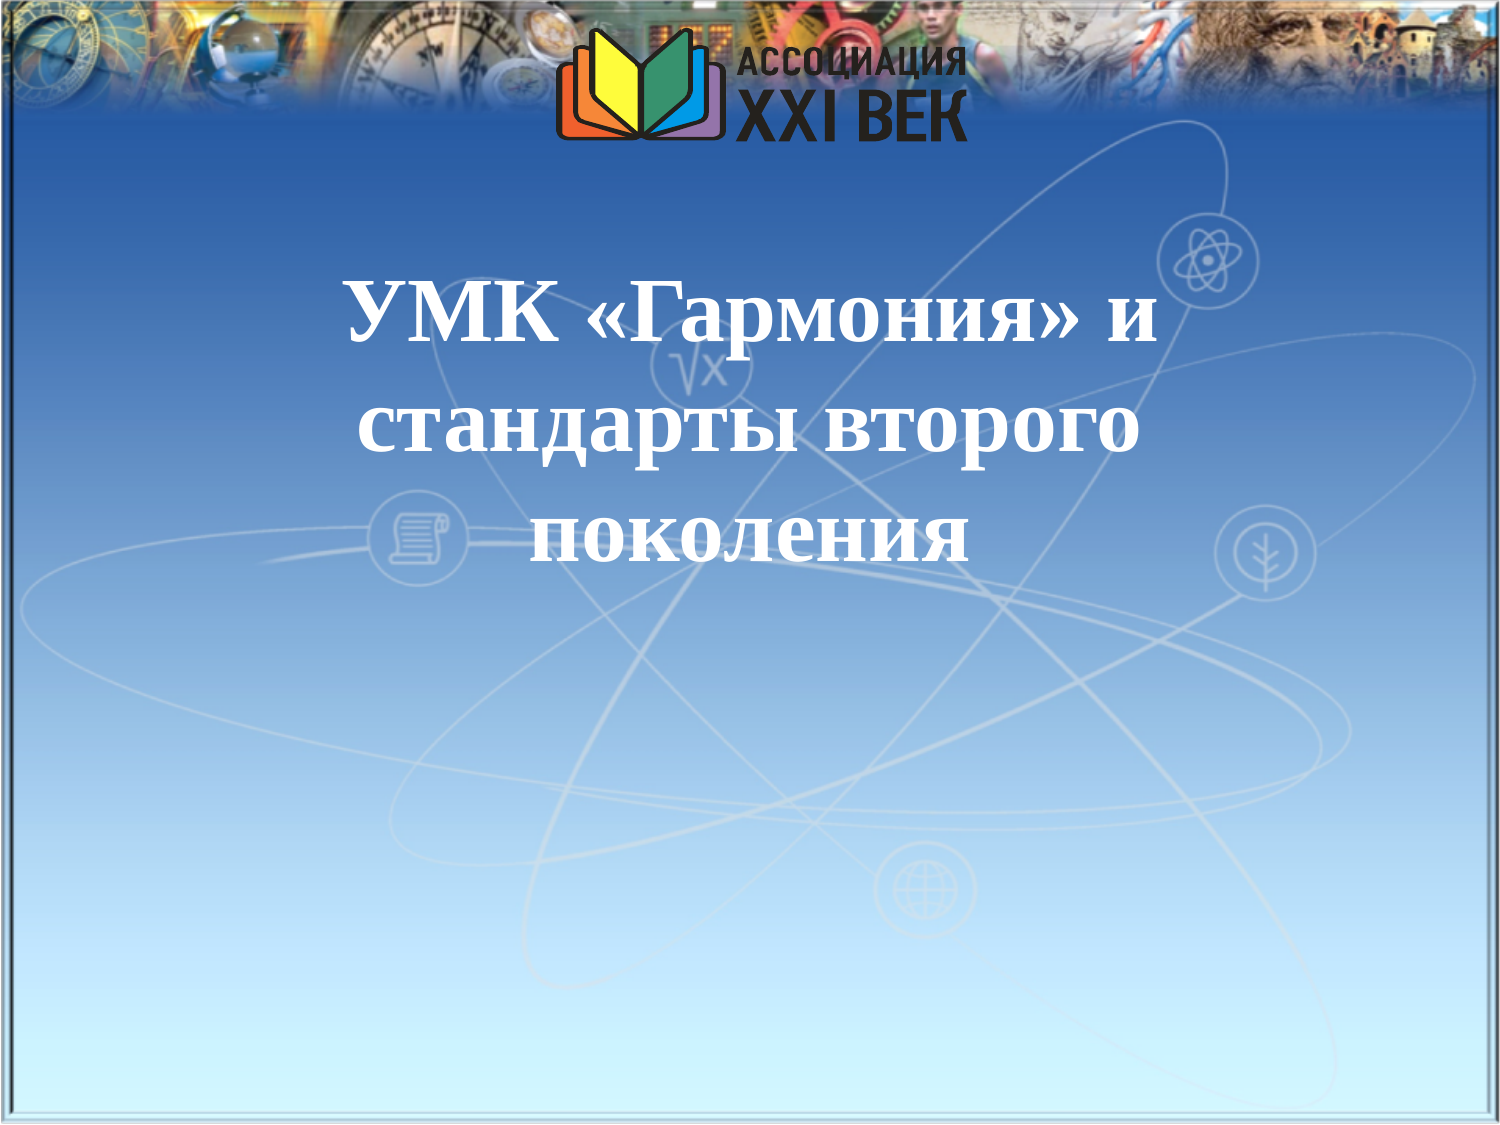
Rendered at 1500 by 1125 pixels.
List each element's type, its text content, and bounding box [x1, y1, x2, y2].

title УМК «Гармония» и стандарты второго поколения [112, 349, 1388, 591]
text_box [554, 26, 971, 143]
picture [0, 0, 1500, 1125]
